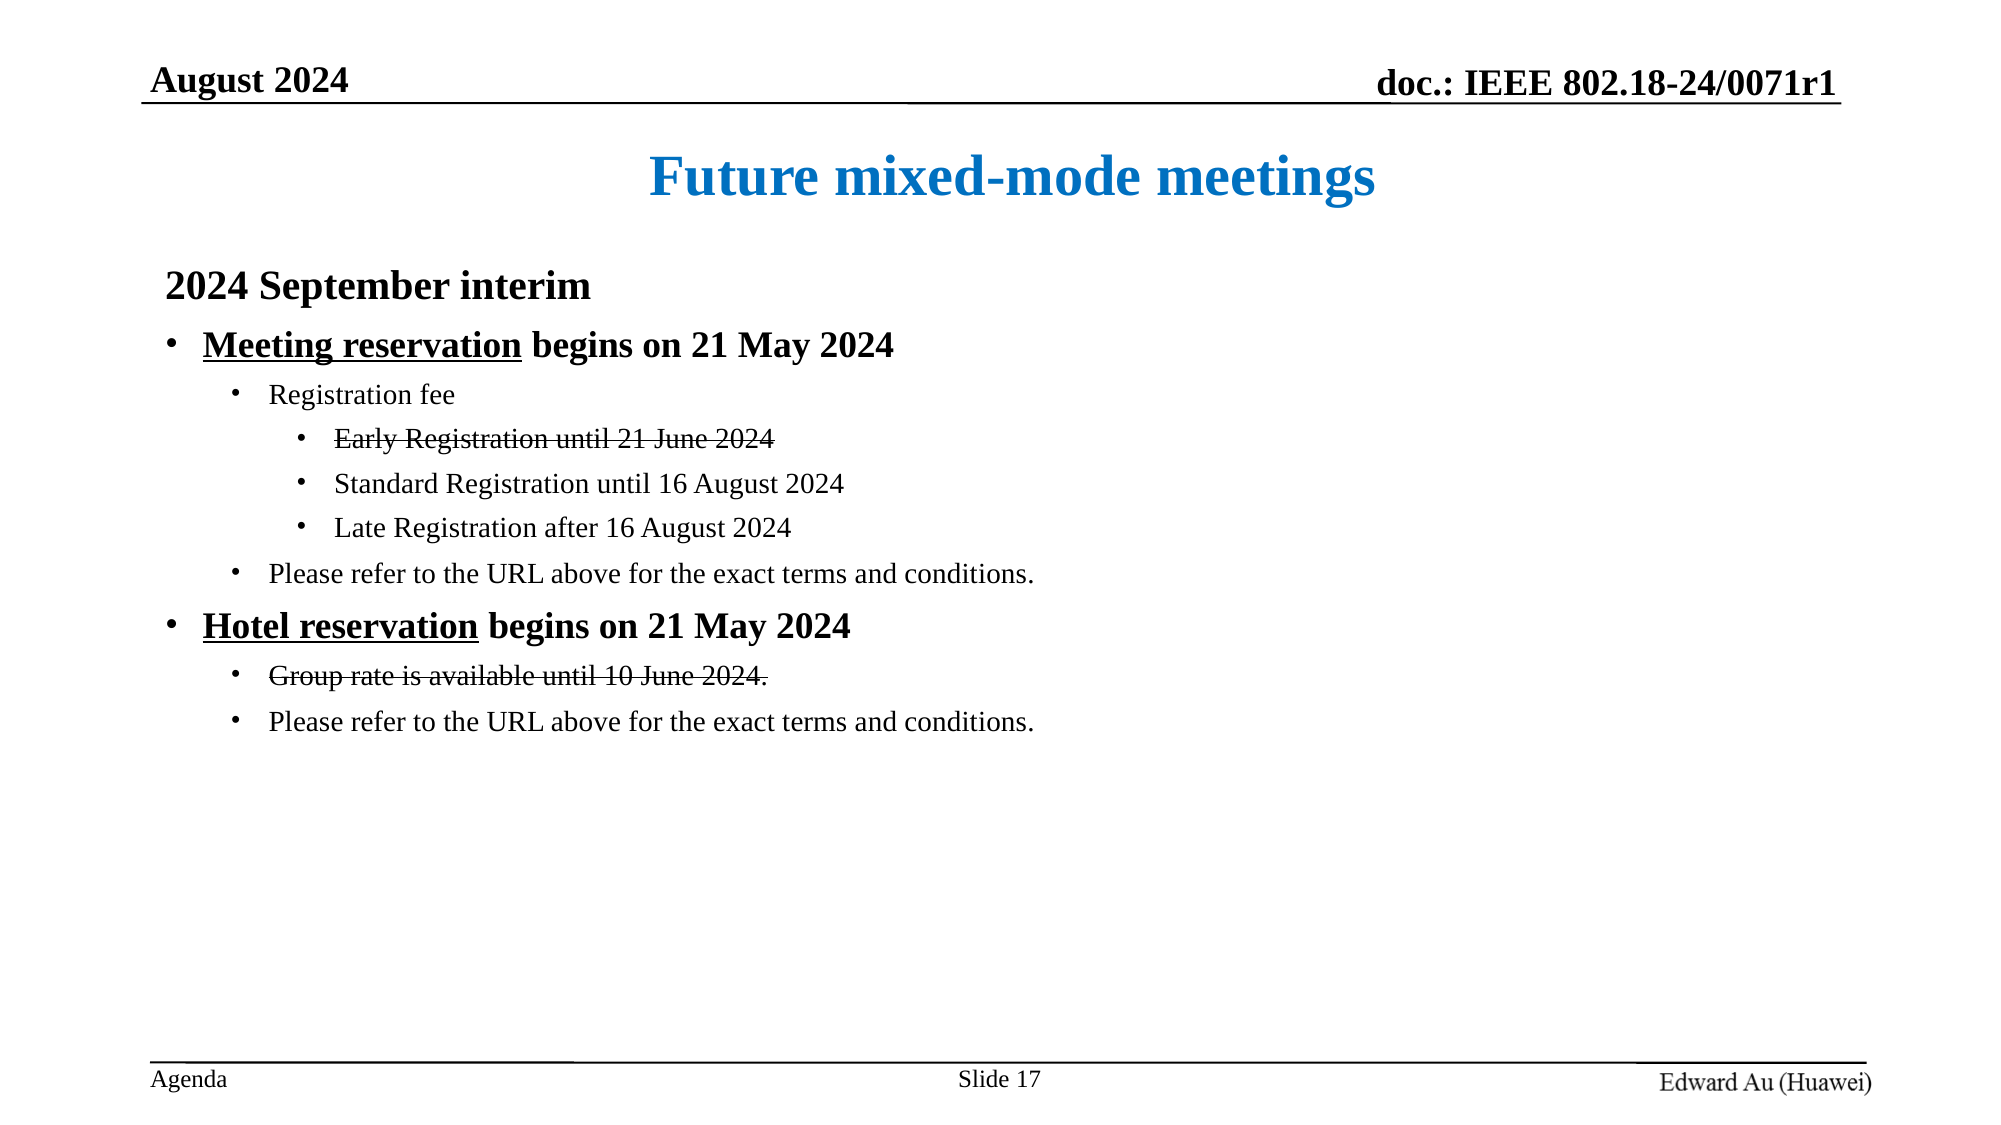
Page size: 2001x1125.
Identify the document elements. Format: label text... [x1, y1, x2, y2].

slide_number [149, 54, 651, 101]
picture [1174, 1058, 1887, 1113]
slide_number Slide 17 [933, 1061, 1067, 1123]
title Future mixed-mode meetings [162, 99, 1864, 246]
text_box 2024 September interim Meeting reservation begins on 21 May 2024 Registration fee Early Registration until 21 June 2024 Standard Registration until 16 August 2024 Late Registration after 16 August 2024 Please refer to the URL above for the exact terms and conditions. Hotel reservation begins on 21 May 2024 Group rate is available until 10 June 2024. Please refer to the URL above for the exact terms and conditions. [149, 249, 2000, 1059]
